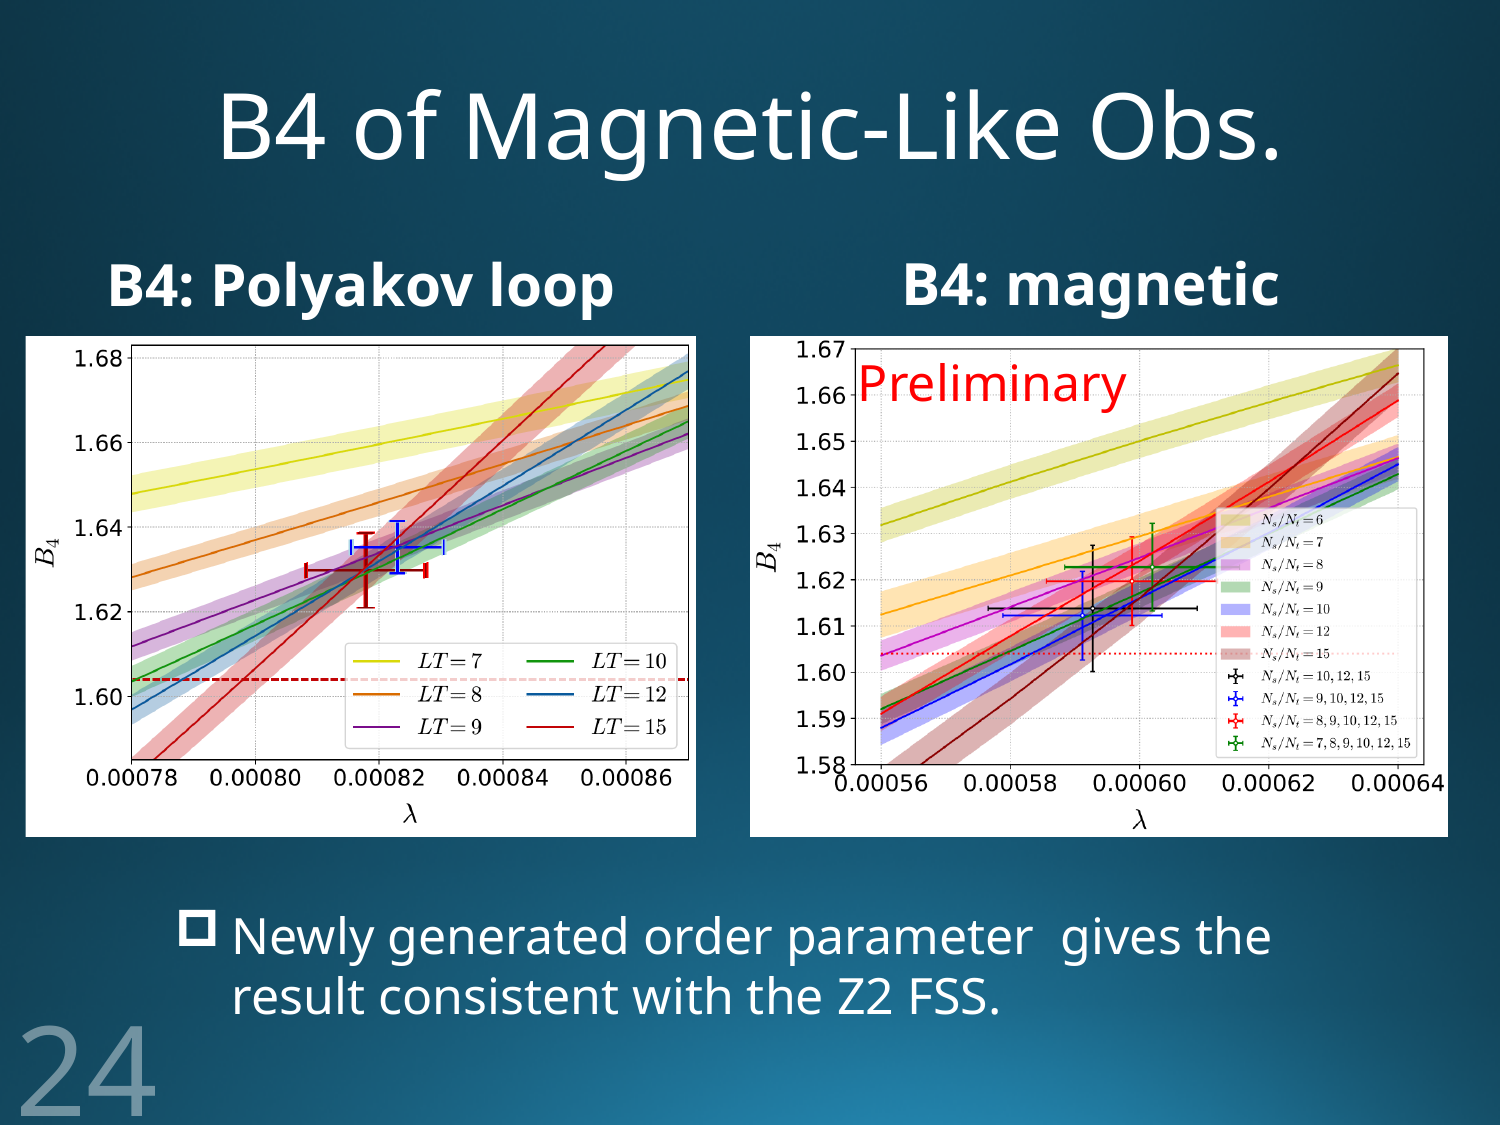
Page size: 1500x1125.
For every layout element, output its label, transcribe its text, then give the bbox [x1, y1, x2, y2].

slide_number 24 [0, 1028, 252, 1125]
picture [0, 0, 1500, 1125]
text_box B4: Polyakov loop [91, 241, 630, 326]
title B4 of Magnetic-Like Obs. [103, 21, 1397, 240]
